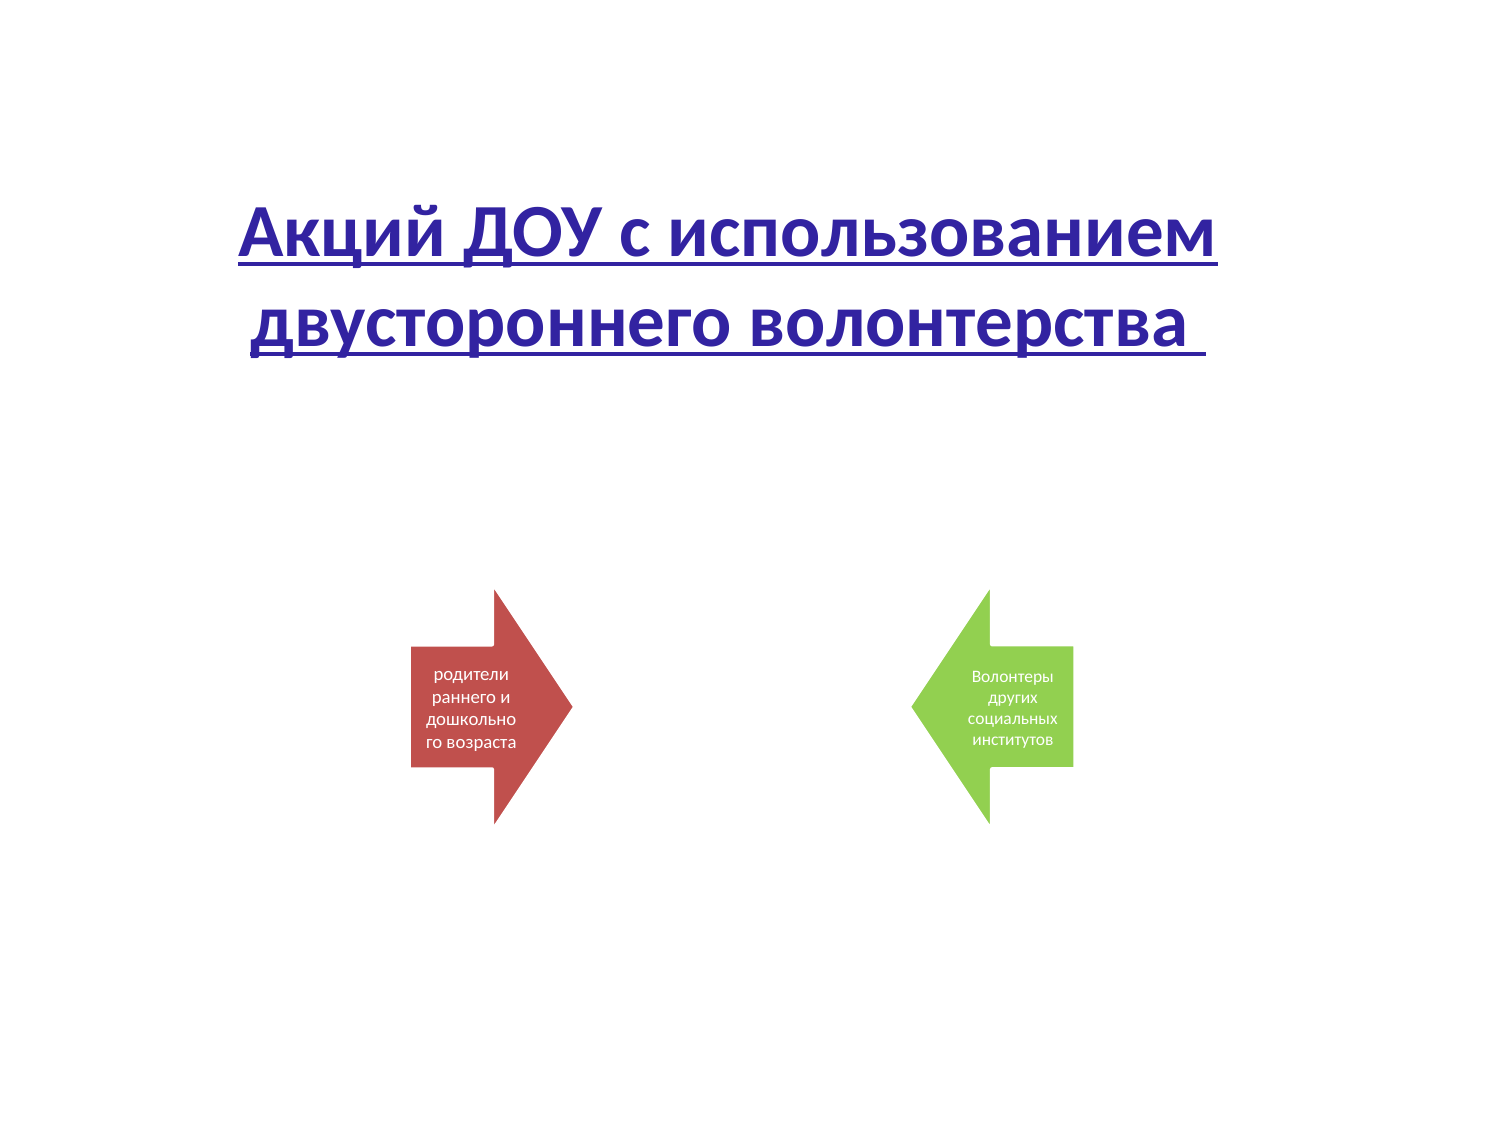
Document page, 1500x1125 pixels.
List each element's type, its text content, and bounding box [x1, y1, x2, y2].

title Акций ДОУ с использованием двустороннего волонтерства [53, 42, 1404, 681]
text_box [241, 373, 1243, 1041]
